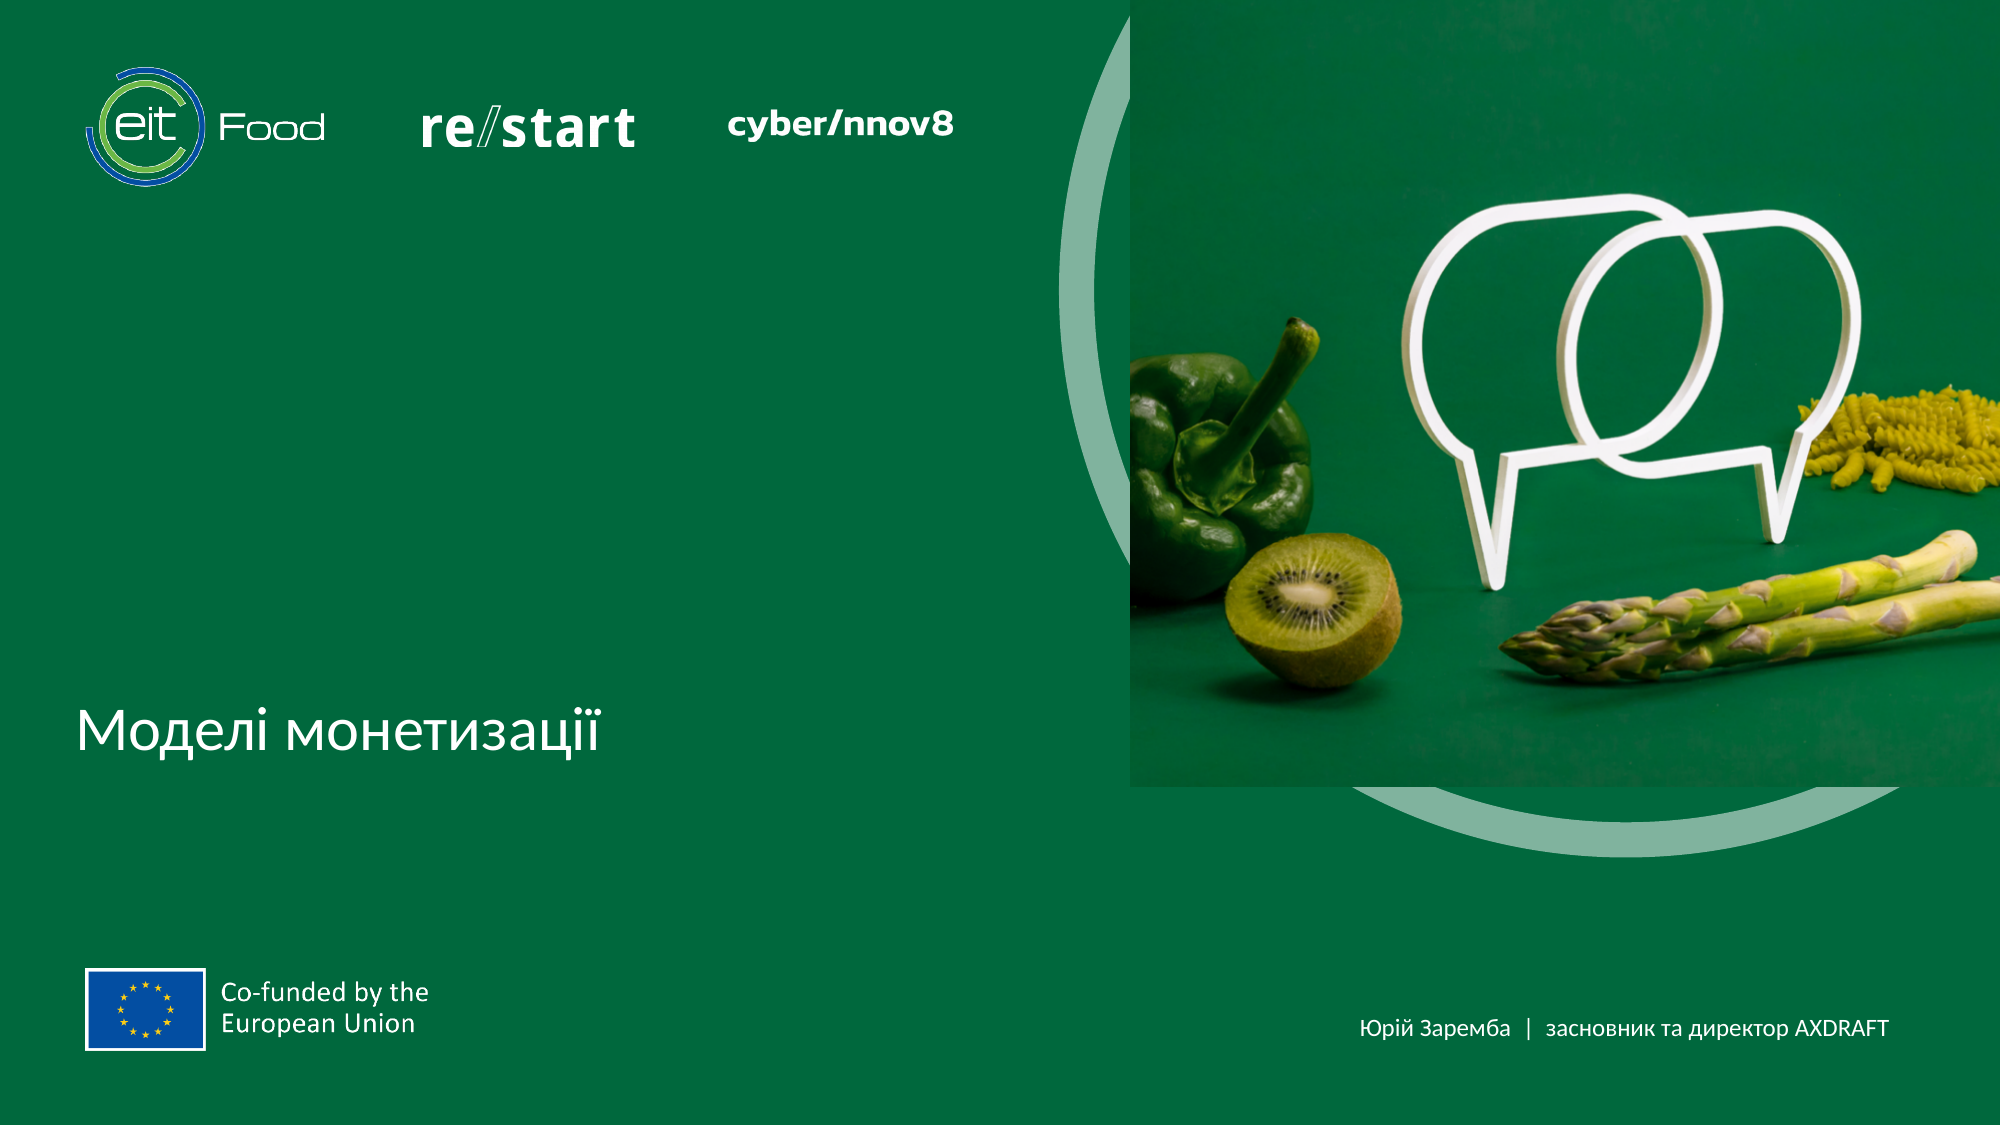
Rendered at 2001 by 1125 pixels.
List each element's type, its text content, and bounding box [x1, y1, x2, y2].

picture [70, 54, 350, 197]
picture [696, 86, 985, 165]
list Юрій Заремба | засновник та директор AXDRAFT [841, 1003, 1899, 1064]
list Моделі монетизації [67, 680, 1049, 764]
picture [1129, 0, 2000, 787]
picture [85, 968, 428, 1051]
picture [422, 105, 635, 147]
